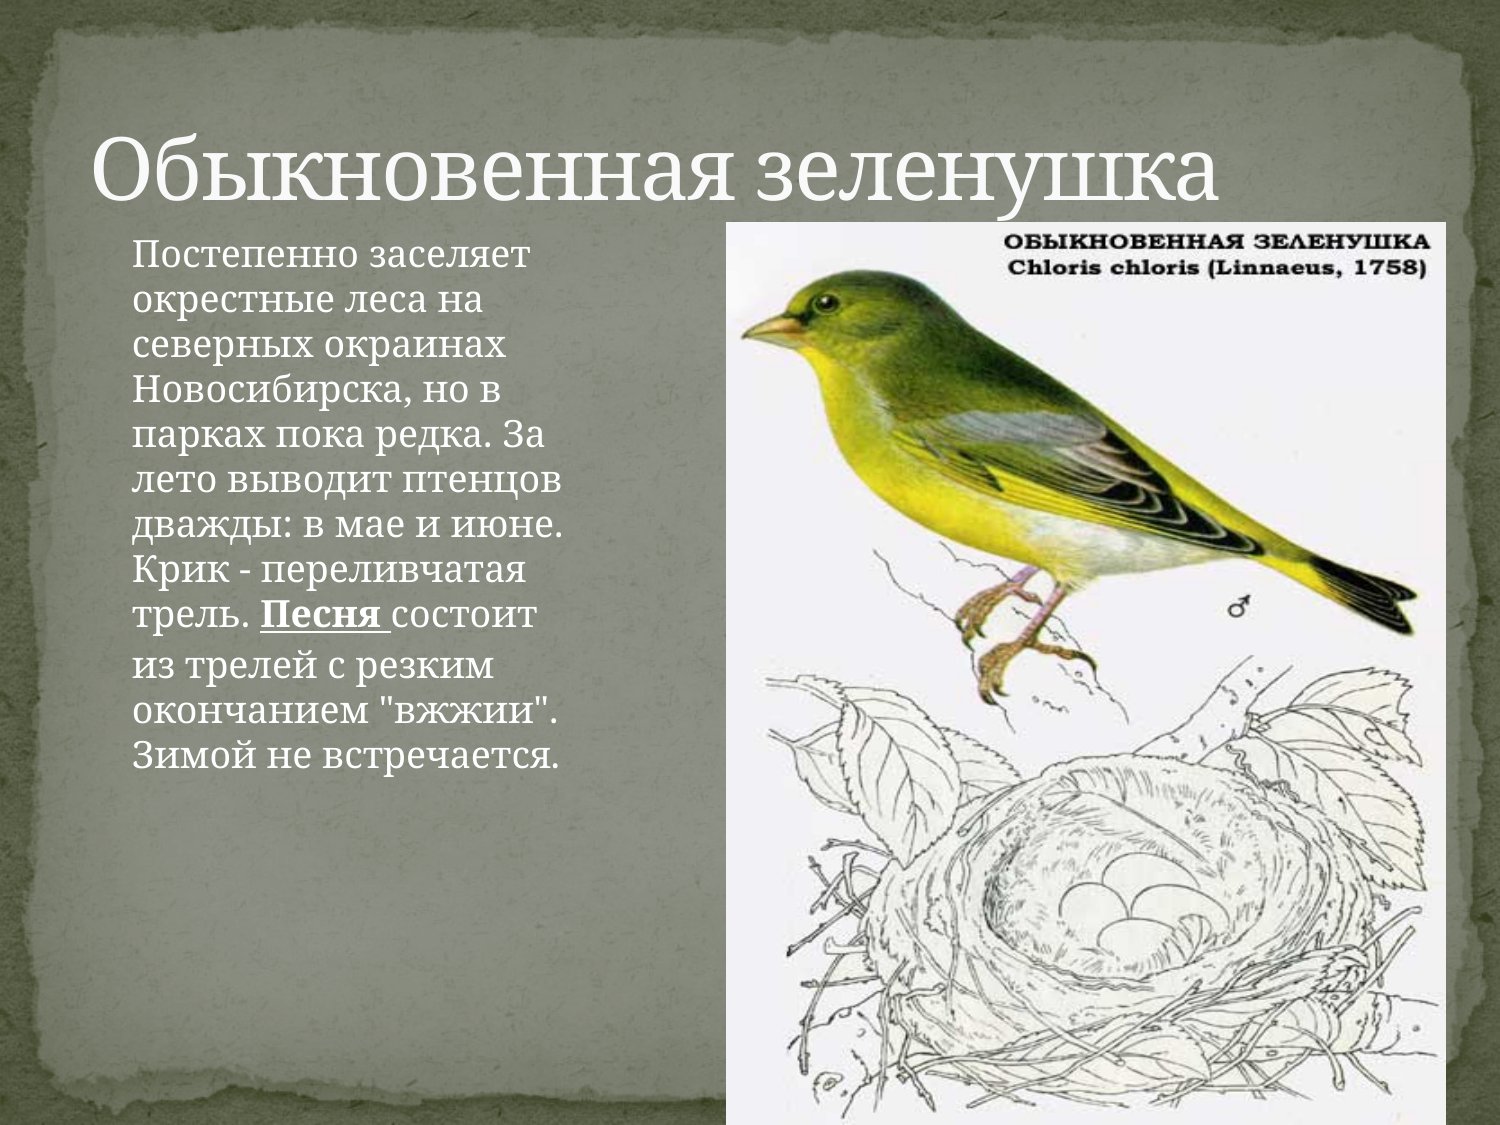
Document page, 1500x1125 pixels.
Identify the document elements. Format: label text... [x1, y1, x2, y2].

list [728, 224, 1445, 1123]
text_box Постепенно заселяет окрестные леса на северных окраинах Новосибирска, но в парках пока редка. За лето выводит птенцов дважды: в мае и июне. Крик - переливчатая трель. Песня состоит из трелей с резким окончанием "вжжии". Зимой не встречается. [117, 222, 598, 784]
title Обыкновенная зеленушка [74, 24, 1425, 225]
